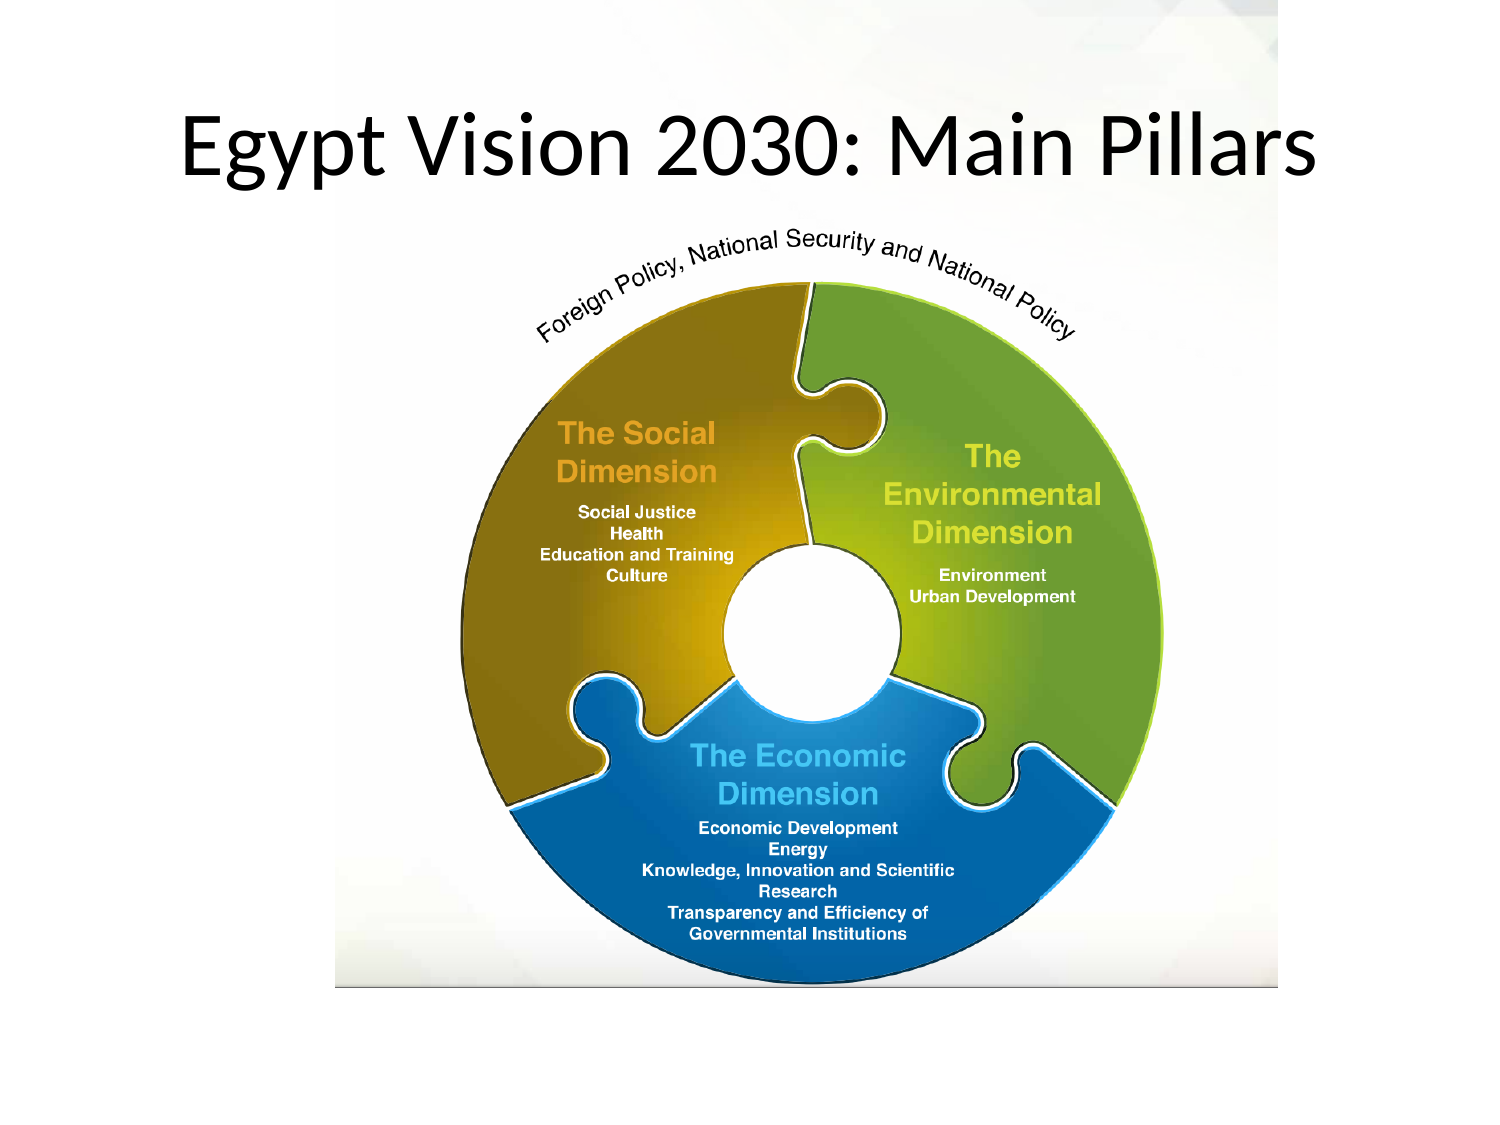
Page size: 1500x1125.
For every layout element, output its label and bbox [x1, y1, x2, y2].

list [0, 0, 1500, 989]
